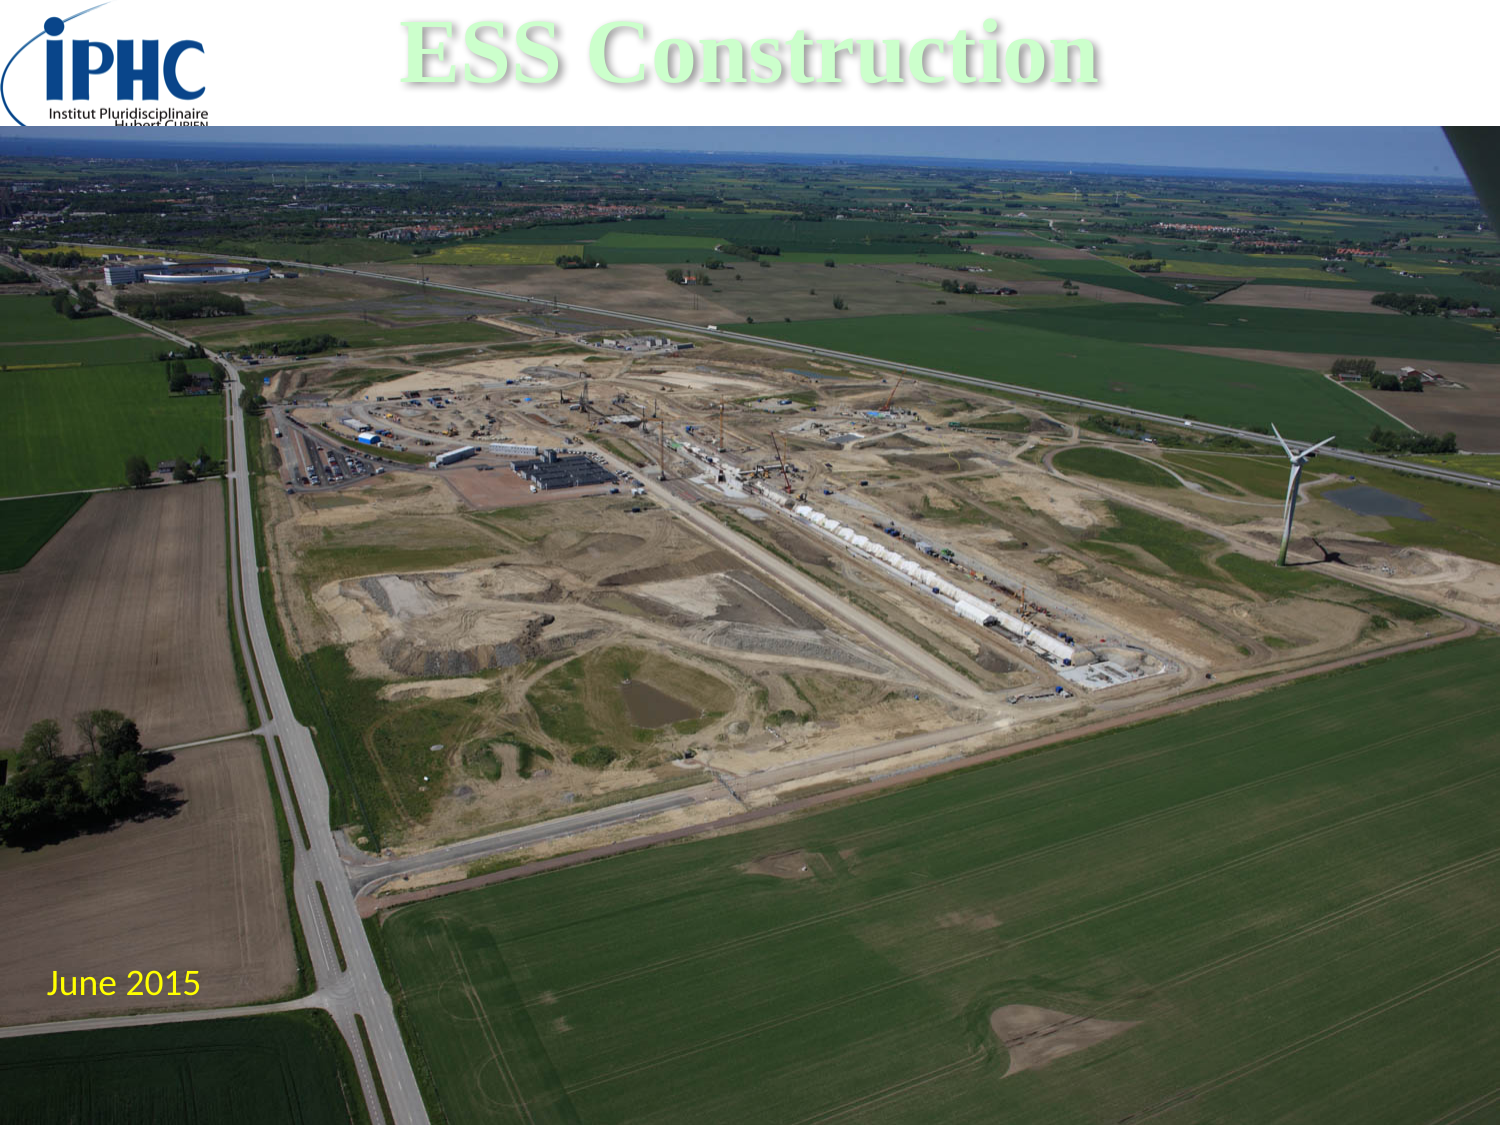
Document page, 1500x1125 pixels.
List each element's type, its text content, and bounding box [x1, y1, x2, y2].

title ESS Construction [0, 1, 1500, 91]
picture [0, 91, 1500, 1125]
